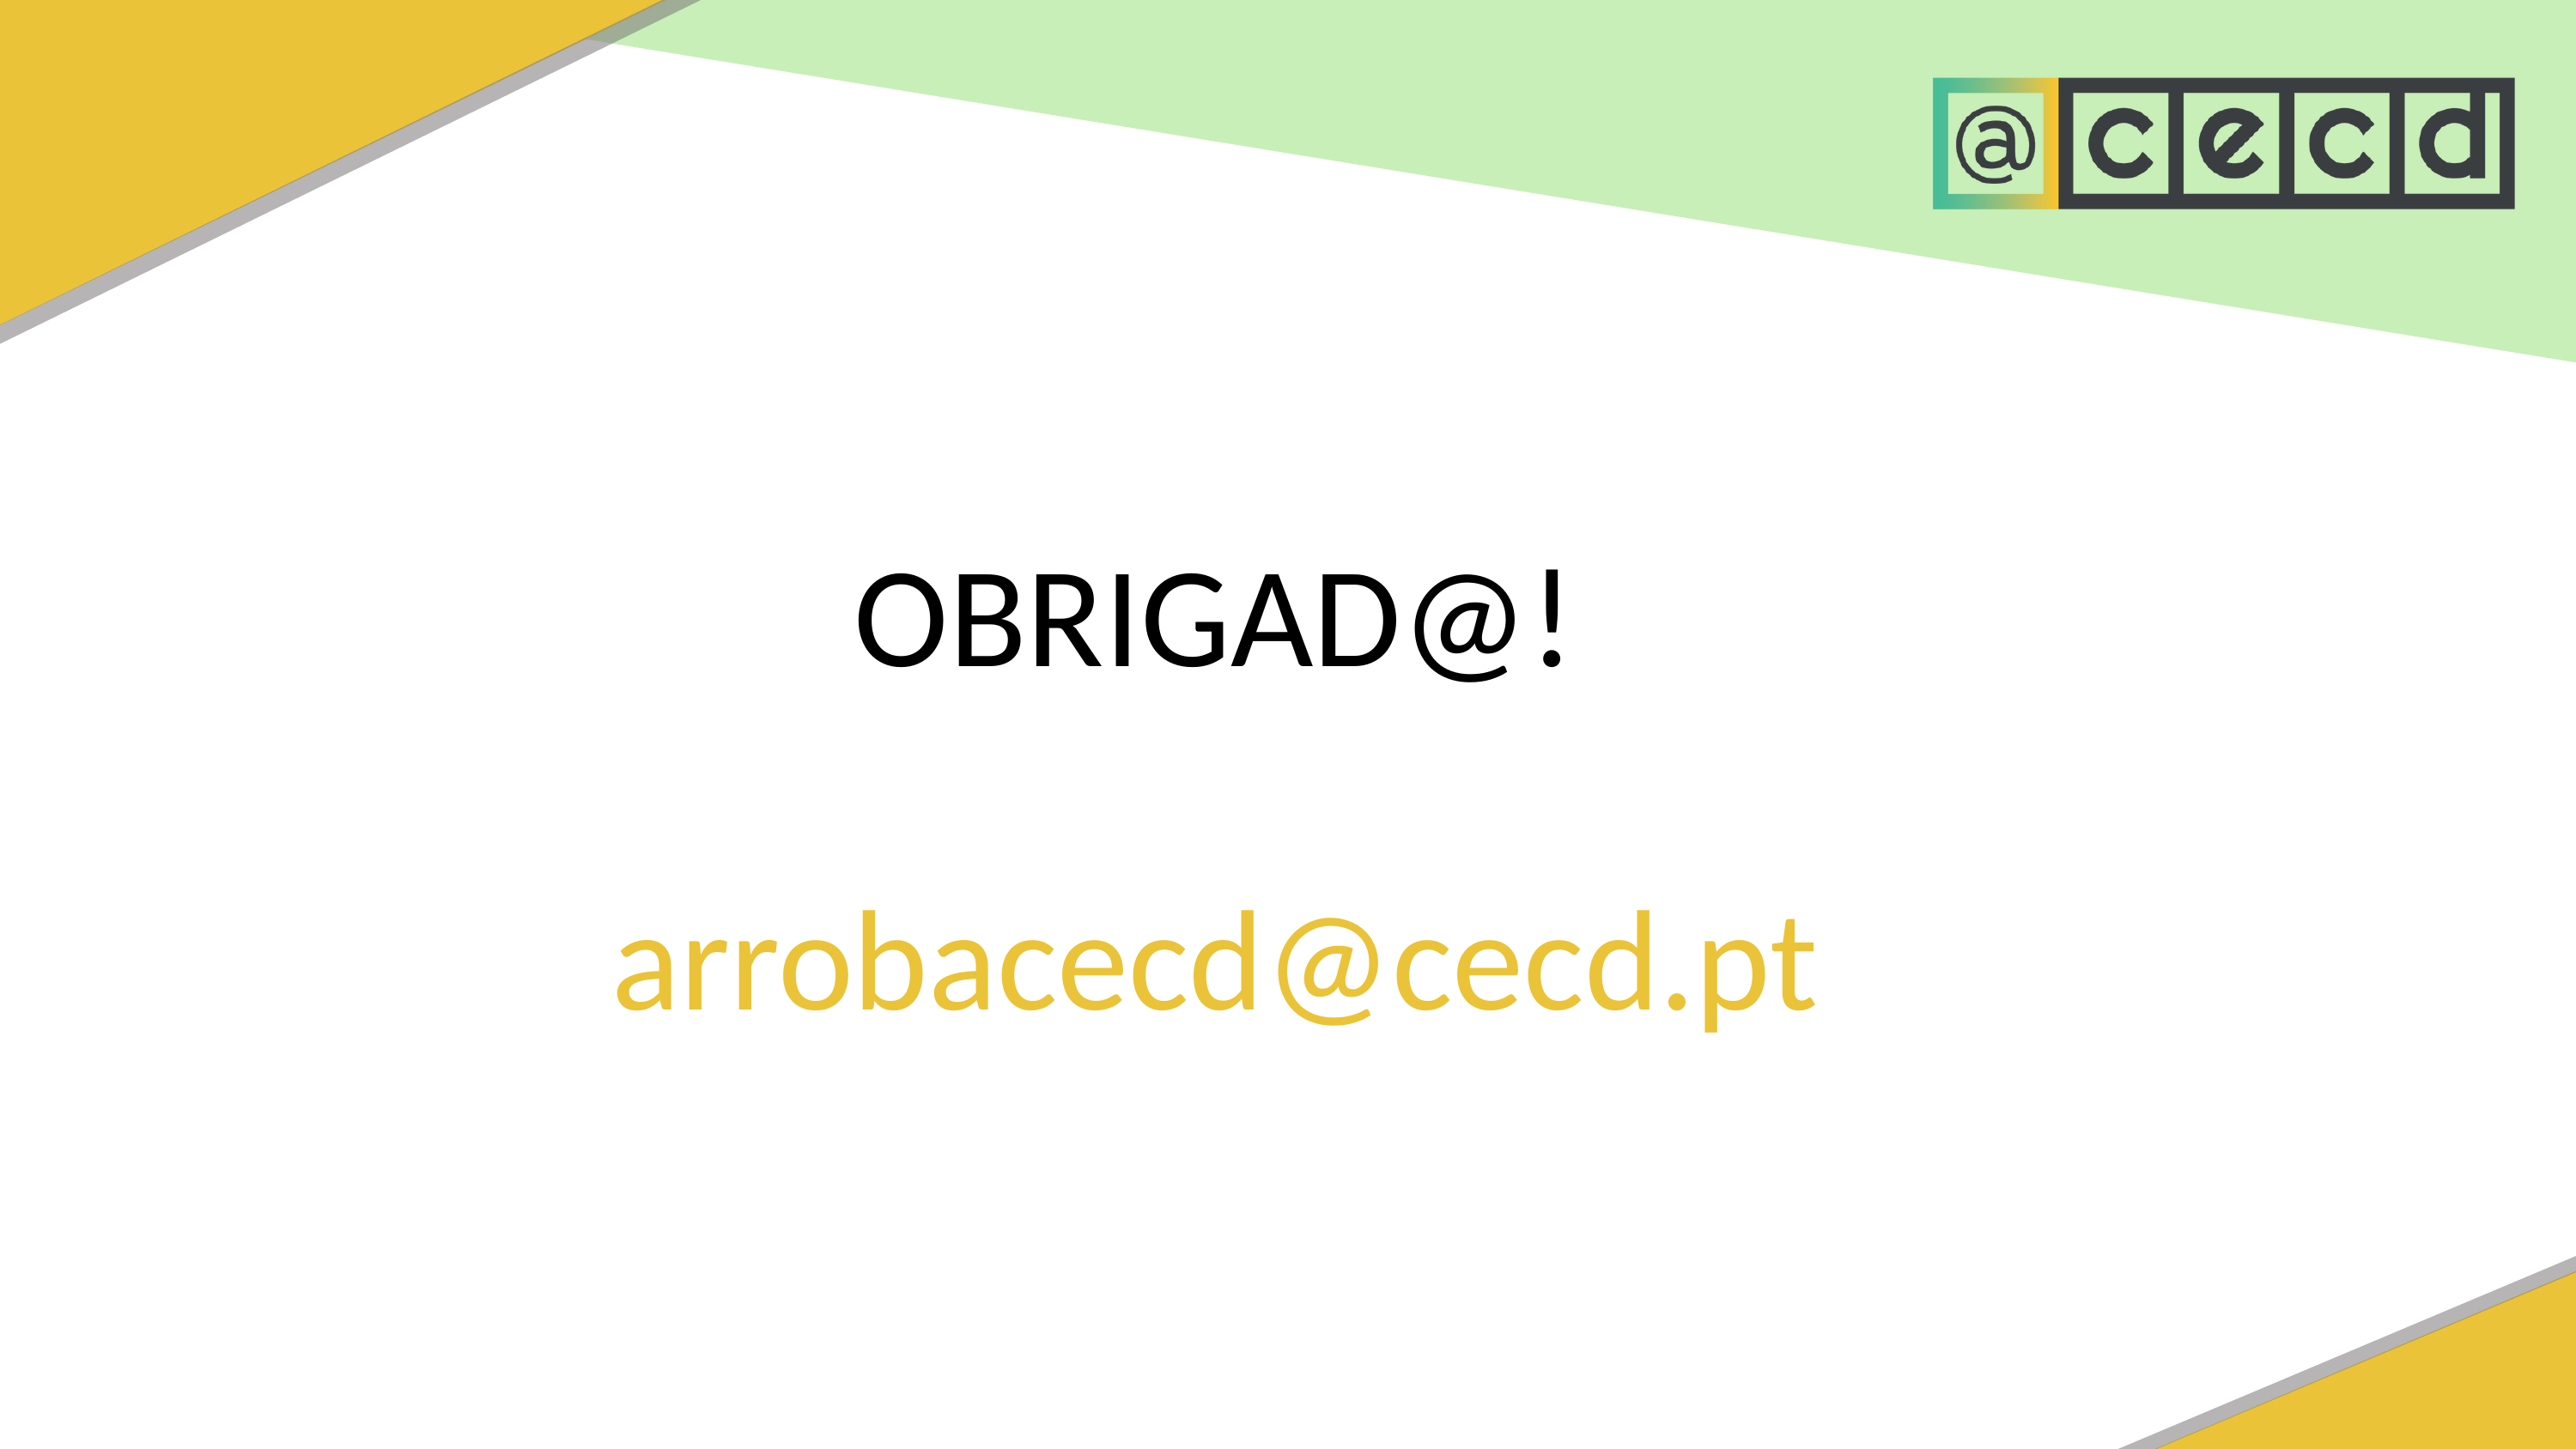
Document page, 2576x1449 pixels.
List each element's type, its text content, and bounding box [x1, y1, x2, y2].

text_box OBRIGAD@! arrobacecd@cecd.pt [246, 517, 2184, 1216]
text_box [1925, 168, 2527, 235]
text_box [0, 0, 644, 255]
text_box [2061, 1379, 2576, 1449]
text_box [2061, 1246, 2576, 1356]
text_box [0, 258, 902, 276]
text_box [649, 0, 2576, 159]
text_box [2050, 1358, 2576, 1373]
